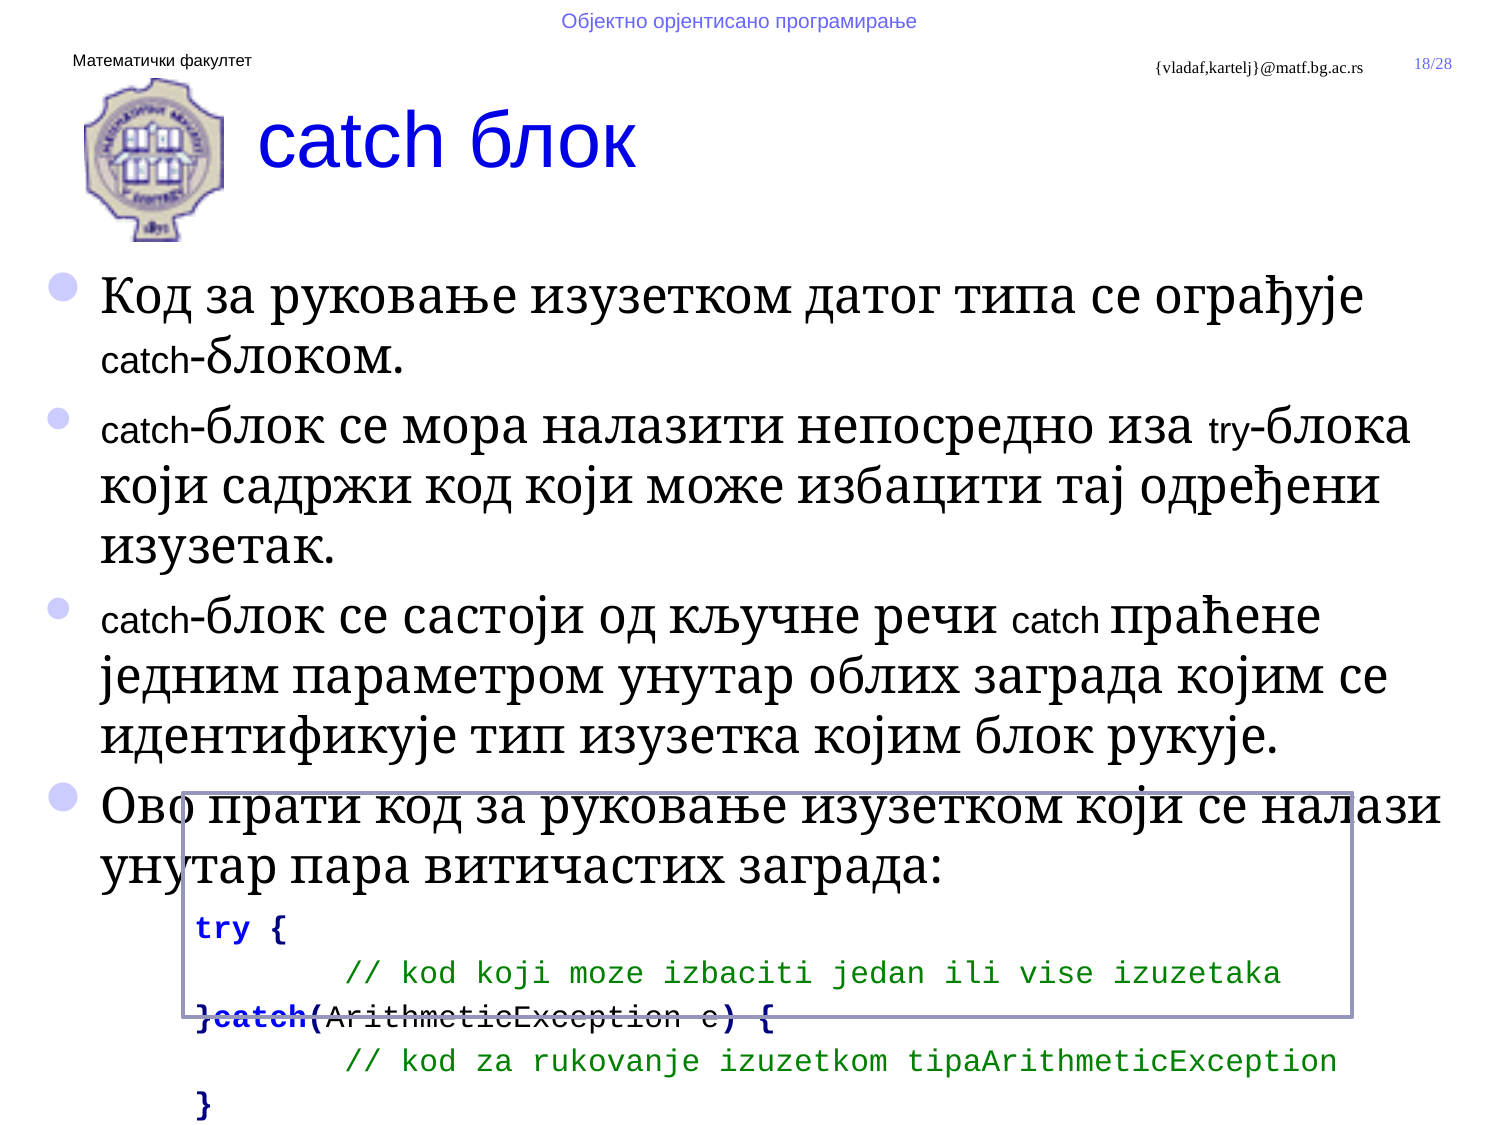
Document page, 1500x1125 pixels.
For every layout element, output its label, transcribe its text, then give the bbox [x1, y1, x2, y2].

text_box [181, 791, 1354, 1019]
picture [84, 78, 224, 242]
title catch блок [242, 41, 1500, 231]
list Код за руковање изузетком датог типа се ограђује catch-блоком. catch-блок се мора налазити непосредно иза try-блока који садржи код који може избацити тај одређени изузетак. catch-блок се састоји од кључне речи catch праћене једним параметром унутар облих заграда којим се идентификује тип изузетка којим блок рукује. Ово прати код за руковање изузетком који се налази унутар пара витичастих заграда: try { // kod koji moze izbaciti jedan ili vise izuzetaka }catch(ArithmeticException e) { // kod za rukovanje izuzetkom tipaArithmeticException } [29, 256, 1483, 992]
